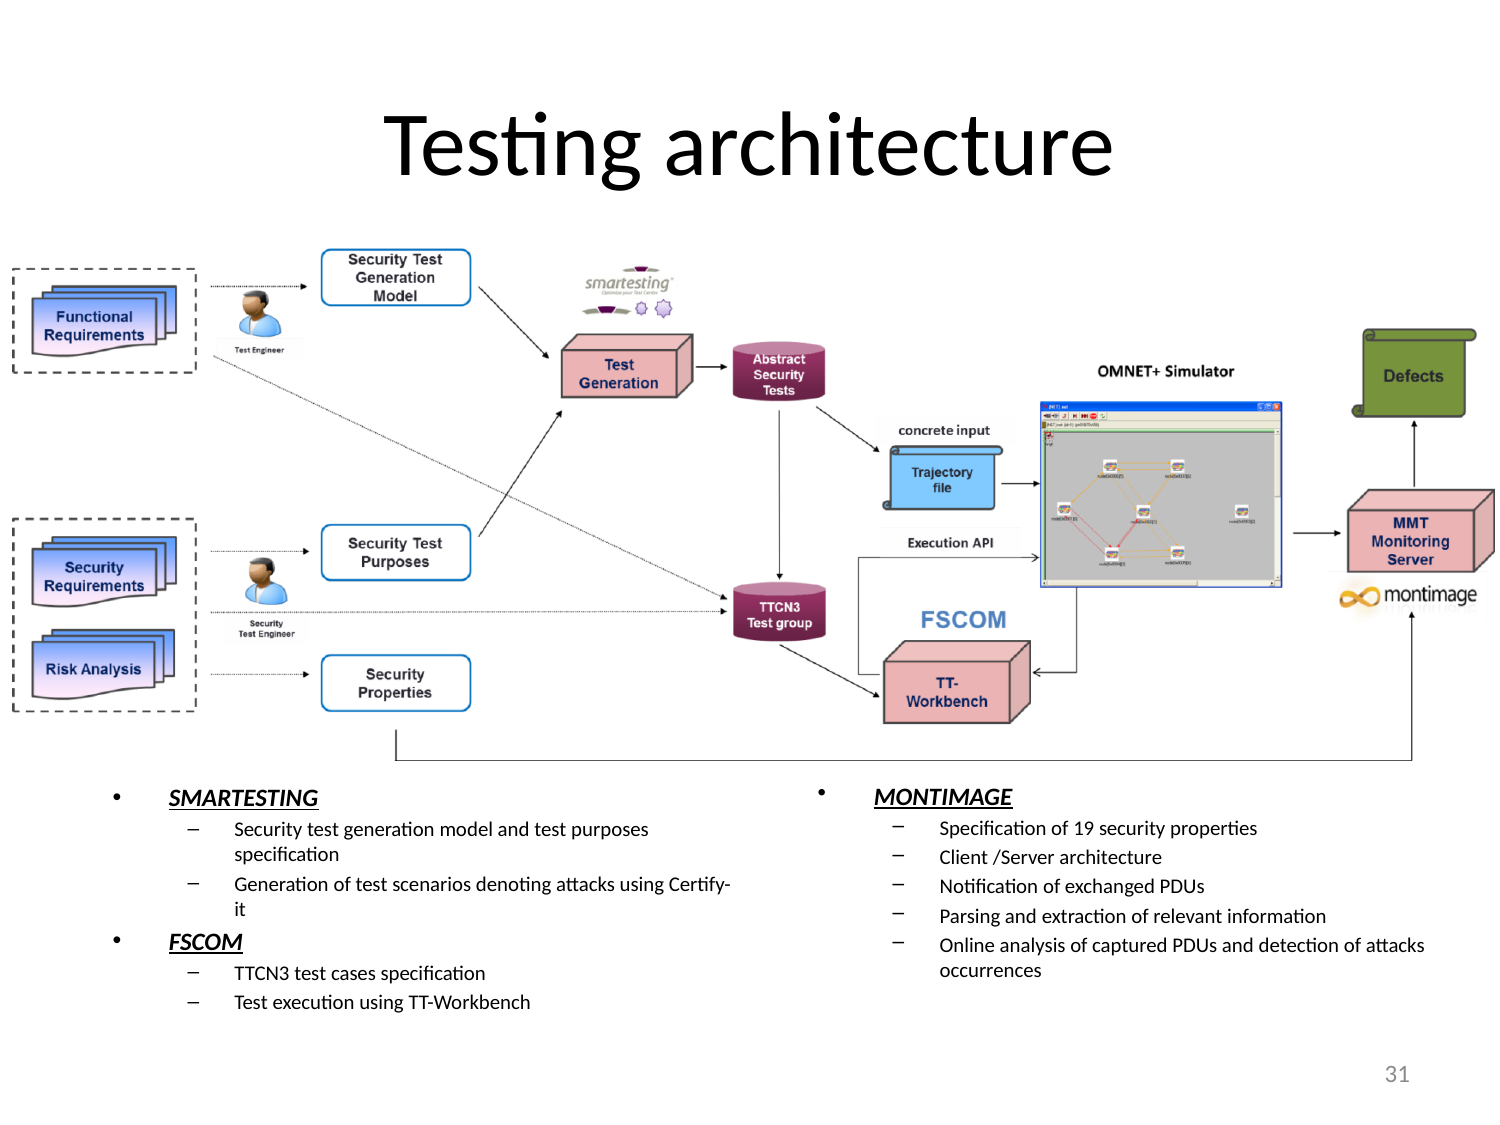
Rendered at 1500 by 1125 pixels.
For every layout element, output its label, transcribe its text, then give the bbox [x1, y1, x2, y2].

text_box MONTIMAGE Specification of 19 security properties Client /Server architecture Notification of exchanged PDUs Parsing and extraction of relevant information Online analysis of captured PDUs and detection of attacks occurrences [802, 773, 1463, 1040]
list SMARTESTING Security test generation model and test purposes specification Generation of test scenarios denoting attacks using Certify-it FSCOM TTCN3 test cases specification Test execution using TT-Workbench [97, 774, 758, 1042]
picture [11, 245, 1496, 761]
title Testing architecture [74, 44, 1426, 233]
slide_number 31 [1074, 1042, 1425, 1103]
